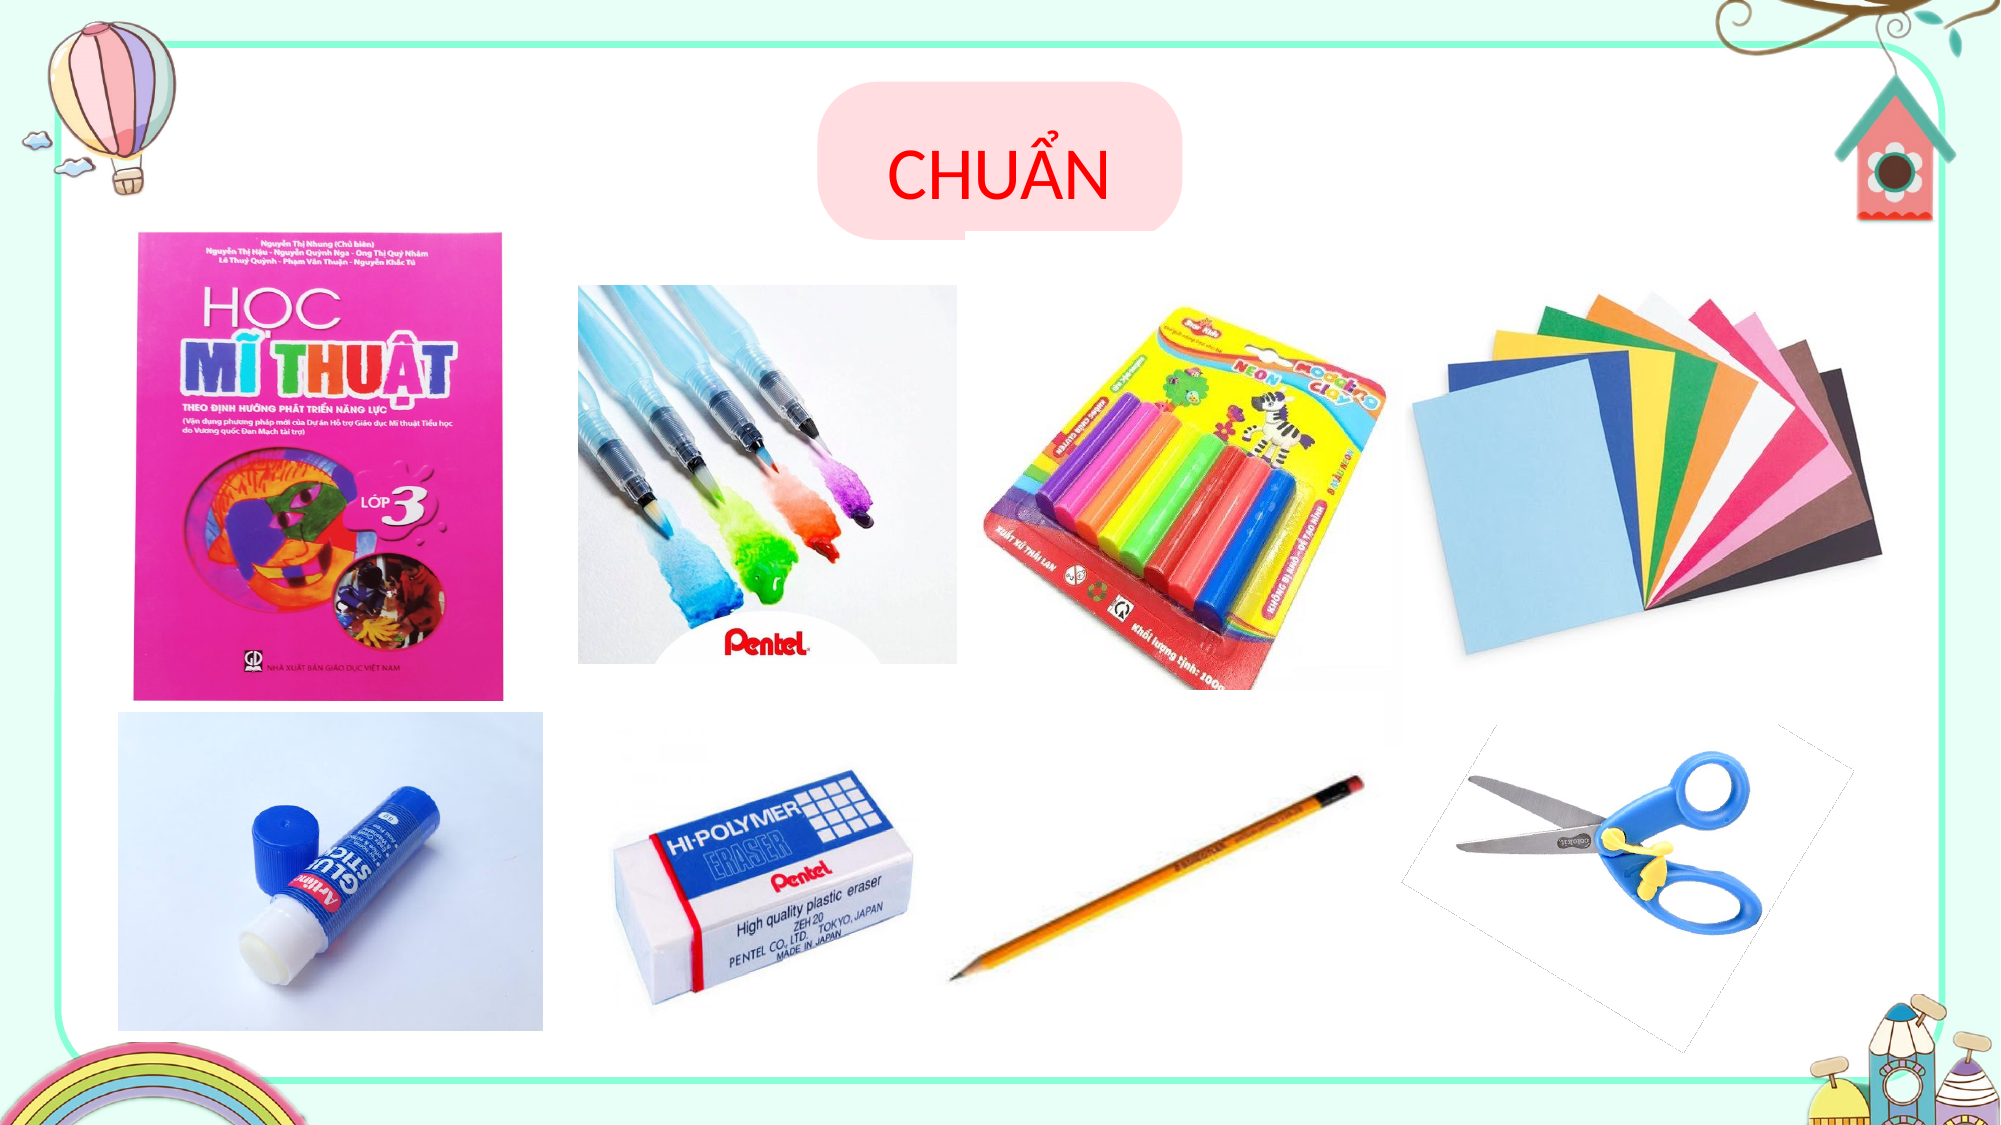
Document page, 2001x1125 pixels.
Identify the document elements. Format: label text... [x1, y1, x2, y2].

picture [1402, 0, 2000, 1125]
picture [0, 0, 184, 202]
picture [930, 231, 1402, 1069]
picture [63, 231, 957, 701]
picture [608, 726, 921, 1038]
picture [0, 1042, 337, 1125]
picture [118, 712, 543, 1031]
text_box CHUẨN BỊ [817, 81, 1183, 240]
